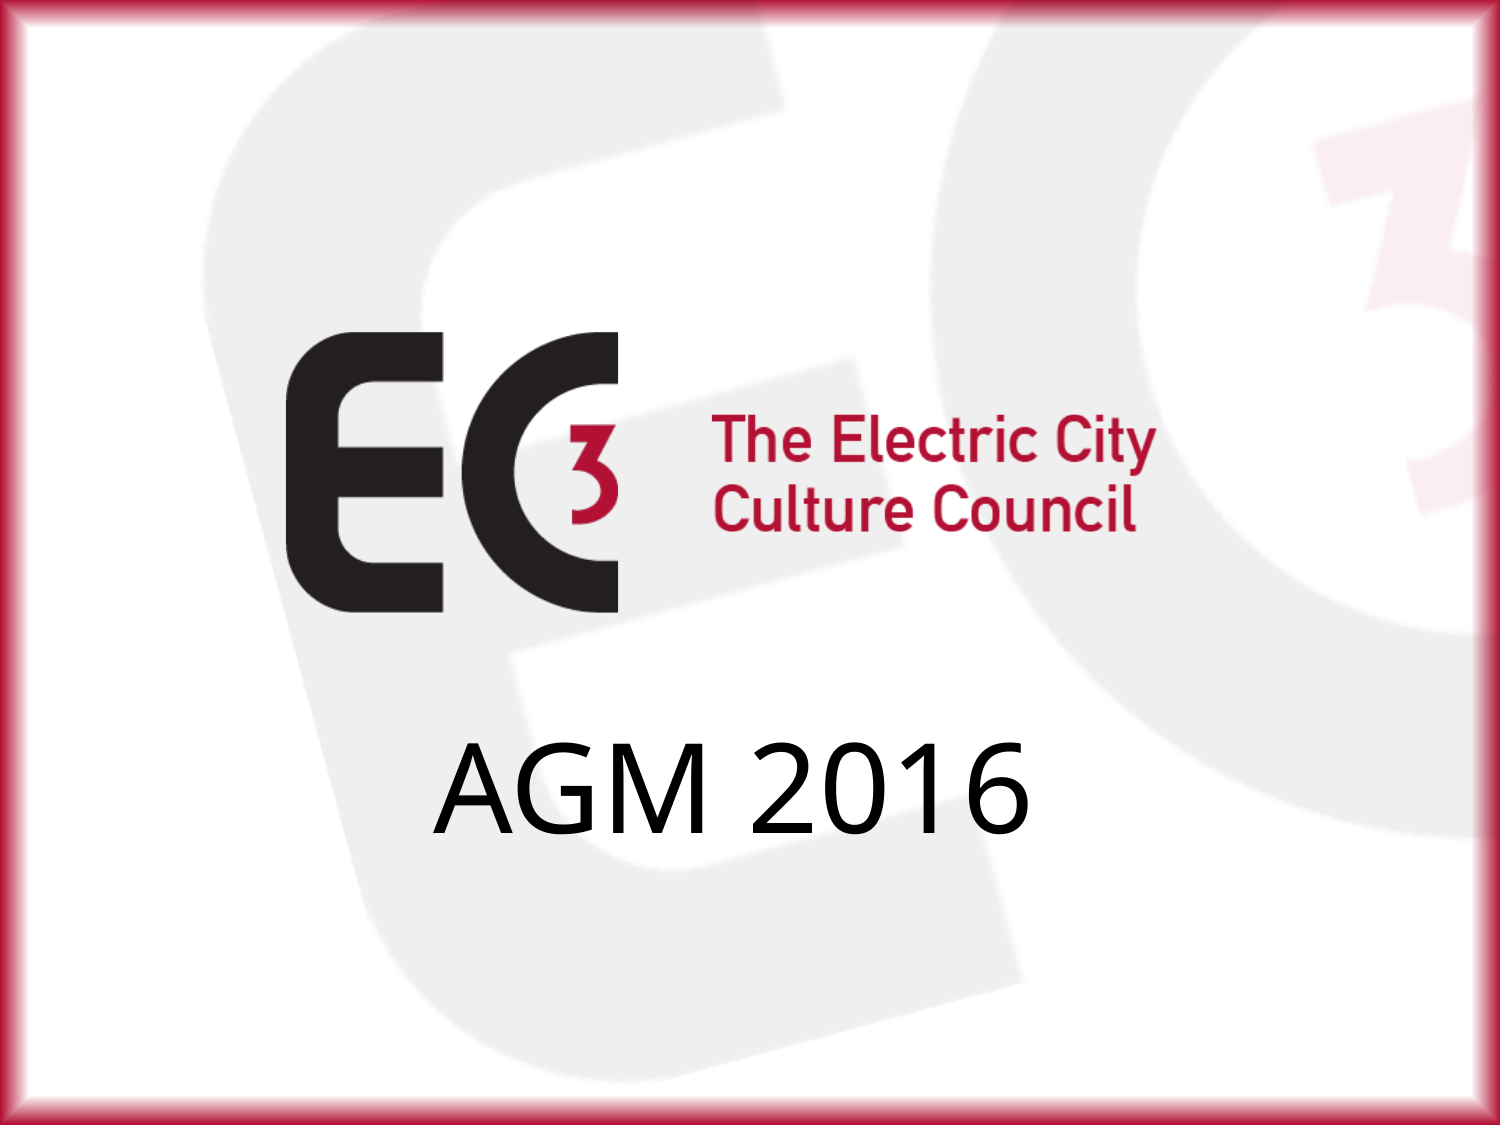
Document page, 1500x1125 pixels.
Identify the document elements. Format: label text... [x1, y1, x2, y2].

title AGM 2016 [198, 0, 1269, 868]
picture [212, 314, 1258, 662]
picture [0, 0, 1500, 1125]
